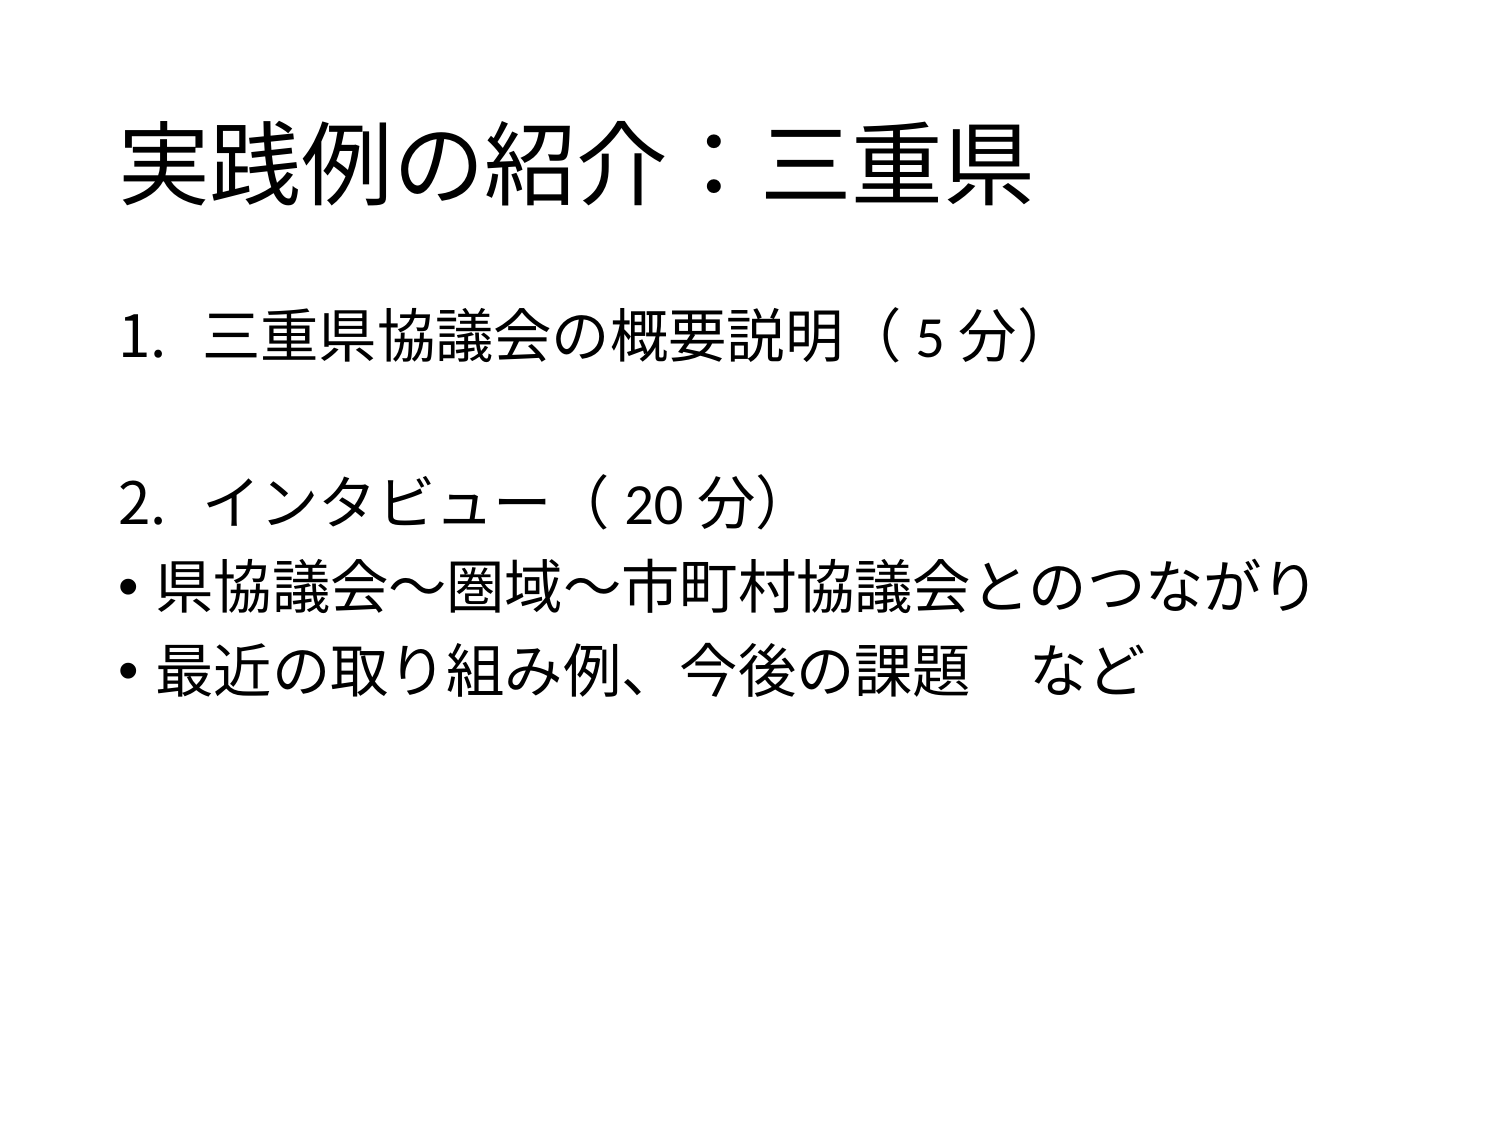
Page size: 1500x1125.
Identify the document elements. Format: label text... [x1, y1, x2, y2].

list 三重県協議会の概要説明（5分） インタビュー（20分） 県協議会～圏域～市町村協議会とのつながり 最近の取り組み例、今後の課題 など [103, 299, 1397, 1014]
title 実践例の紹介：三重県 [103, 59, 1397, 278]
